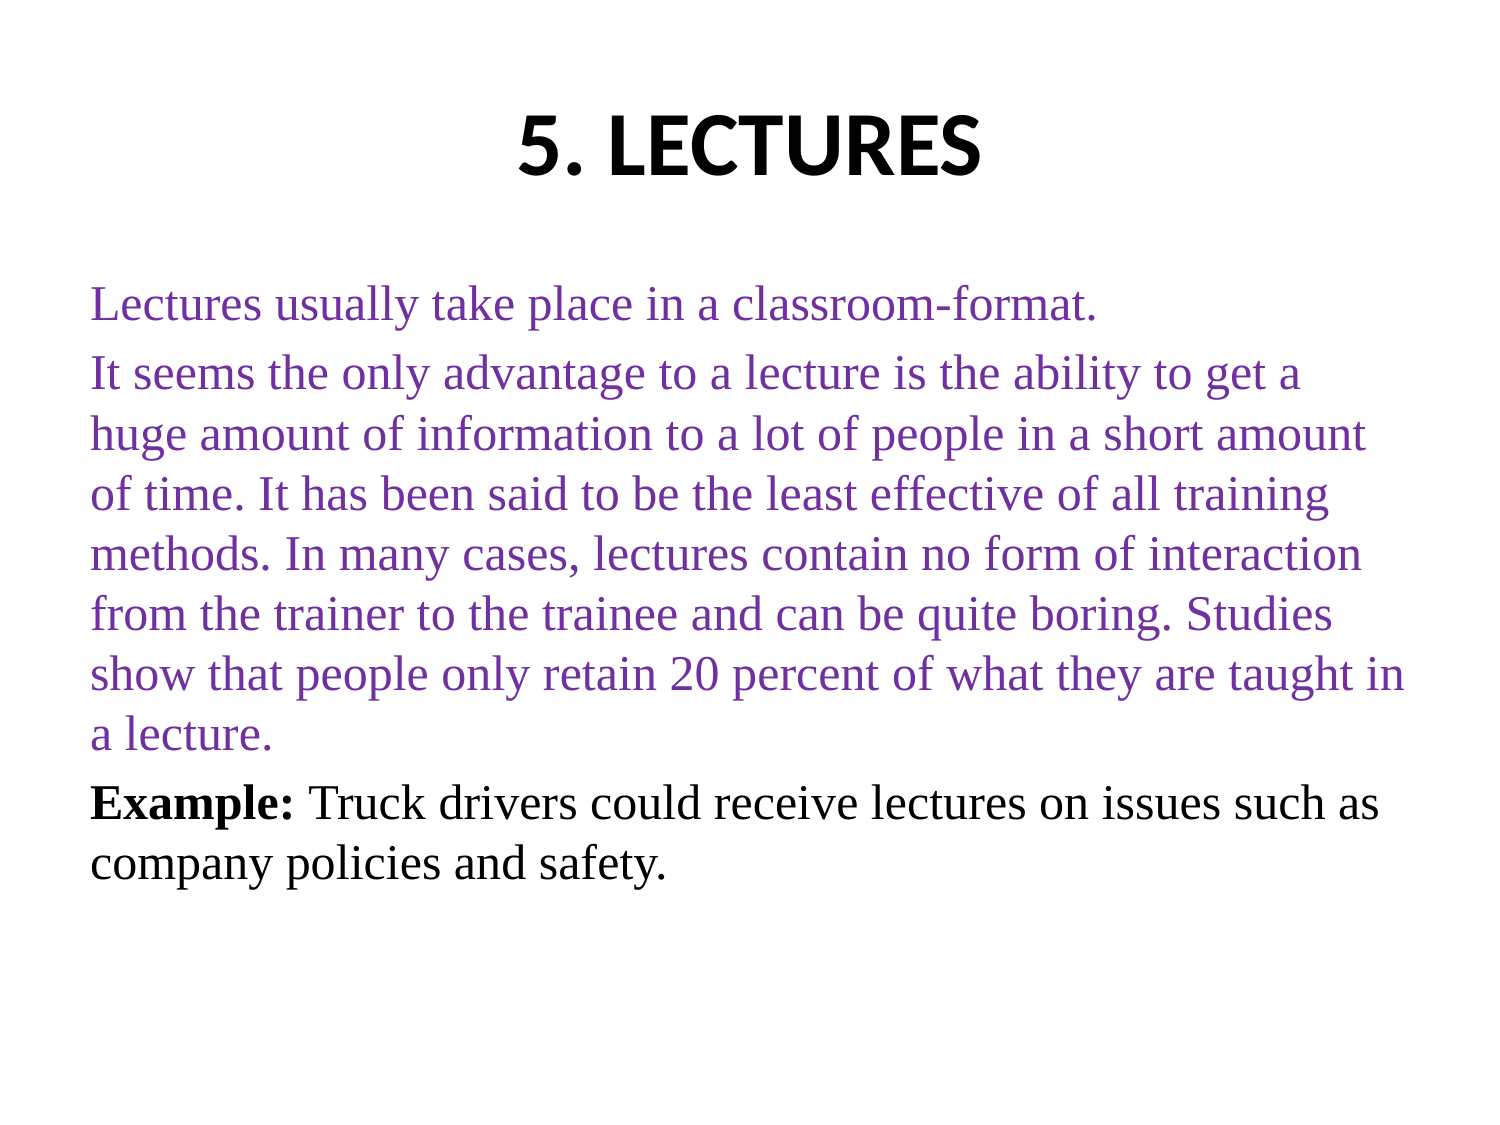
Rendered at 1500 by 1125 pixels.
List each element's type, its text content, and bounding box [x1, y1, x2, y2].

list Lectures usually take place in a classroom-format. It seems the only advantage to a lecture is the ability to get a huge amount of information to a lot of people in a short amount of time. It has been said to be the least effective of all training methods. In many cases, lectures contain no form of interaction from the trainer to the trainee and can be quite boring. Studies show that people only retain 20 percent of what they are taught in a lecture. Example: Truck drivers could receive lectures on issues such as company policies and safety. [75, 262, 1425, 1005]
title 5. LECTURES [75, 45, 1425, 233]
